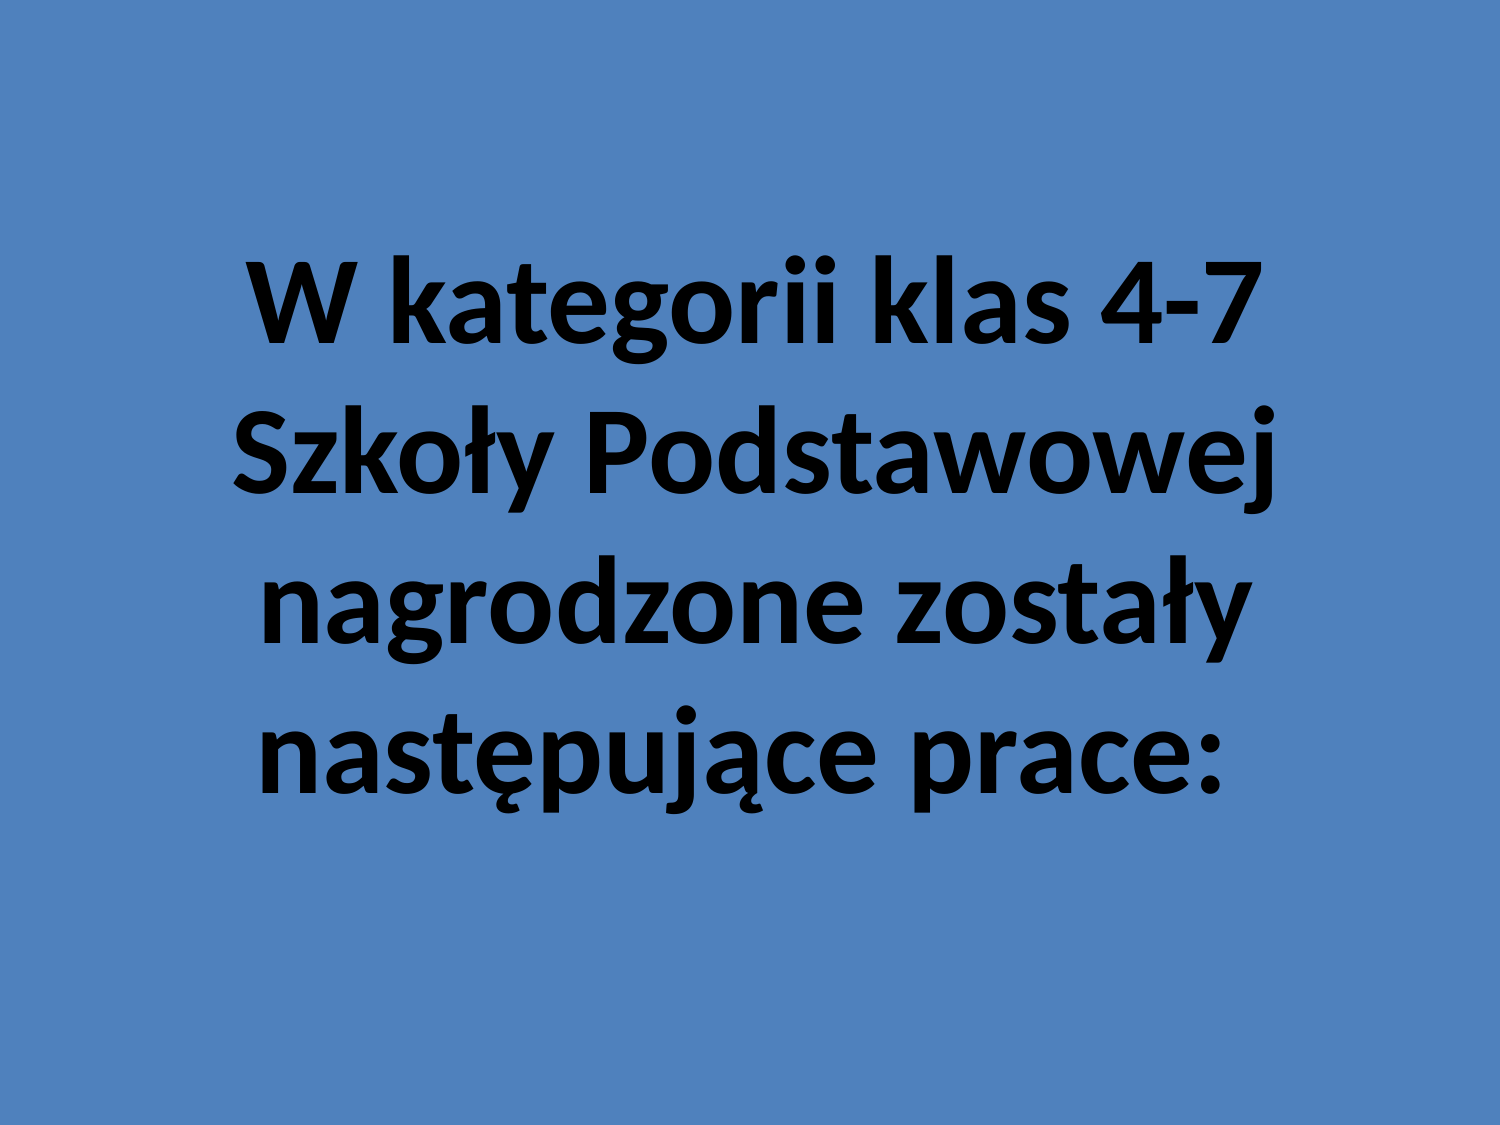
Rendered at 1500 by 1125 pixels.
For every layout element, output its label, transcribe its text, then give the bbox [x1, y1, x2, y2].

text_box W kategorii klas 4-7 Szkoły Podstawowej nagrodzone zostały następujące prace: [163, 210, 1348, 826]
